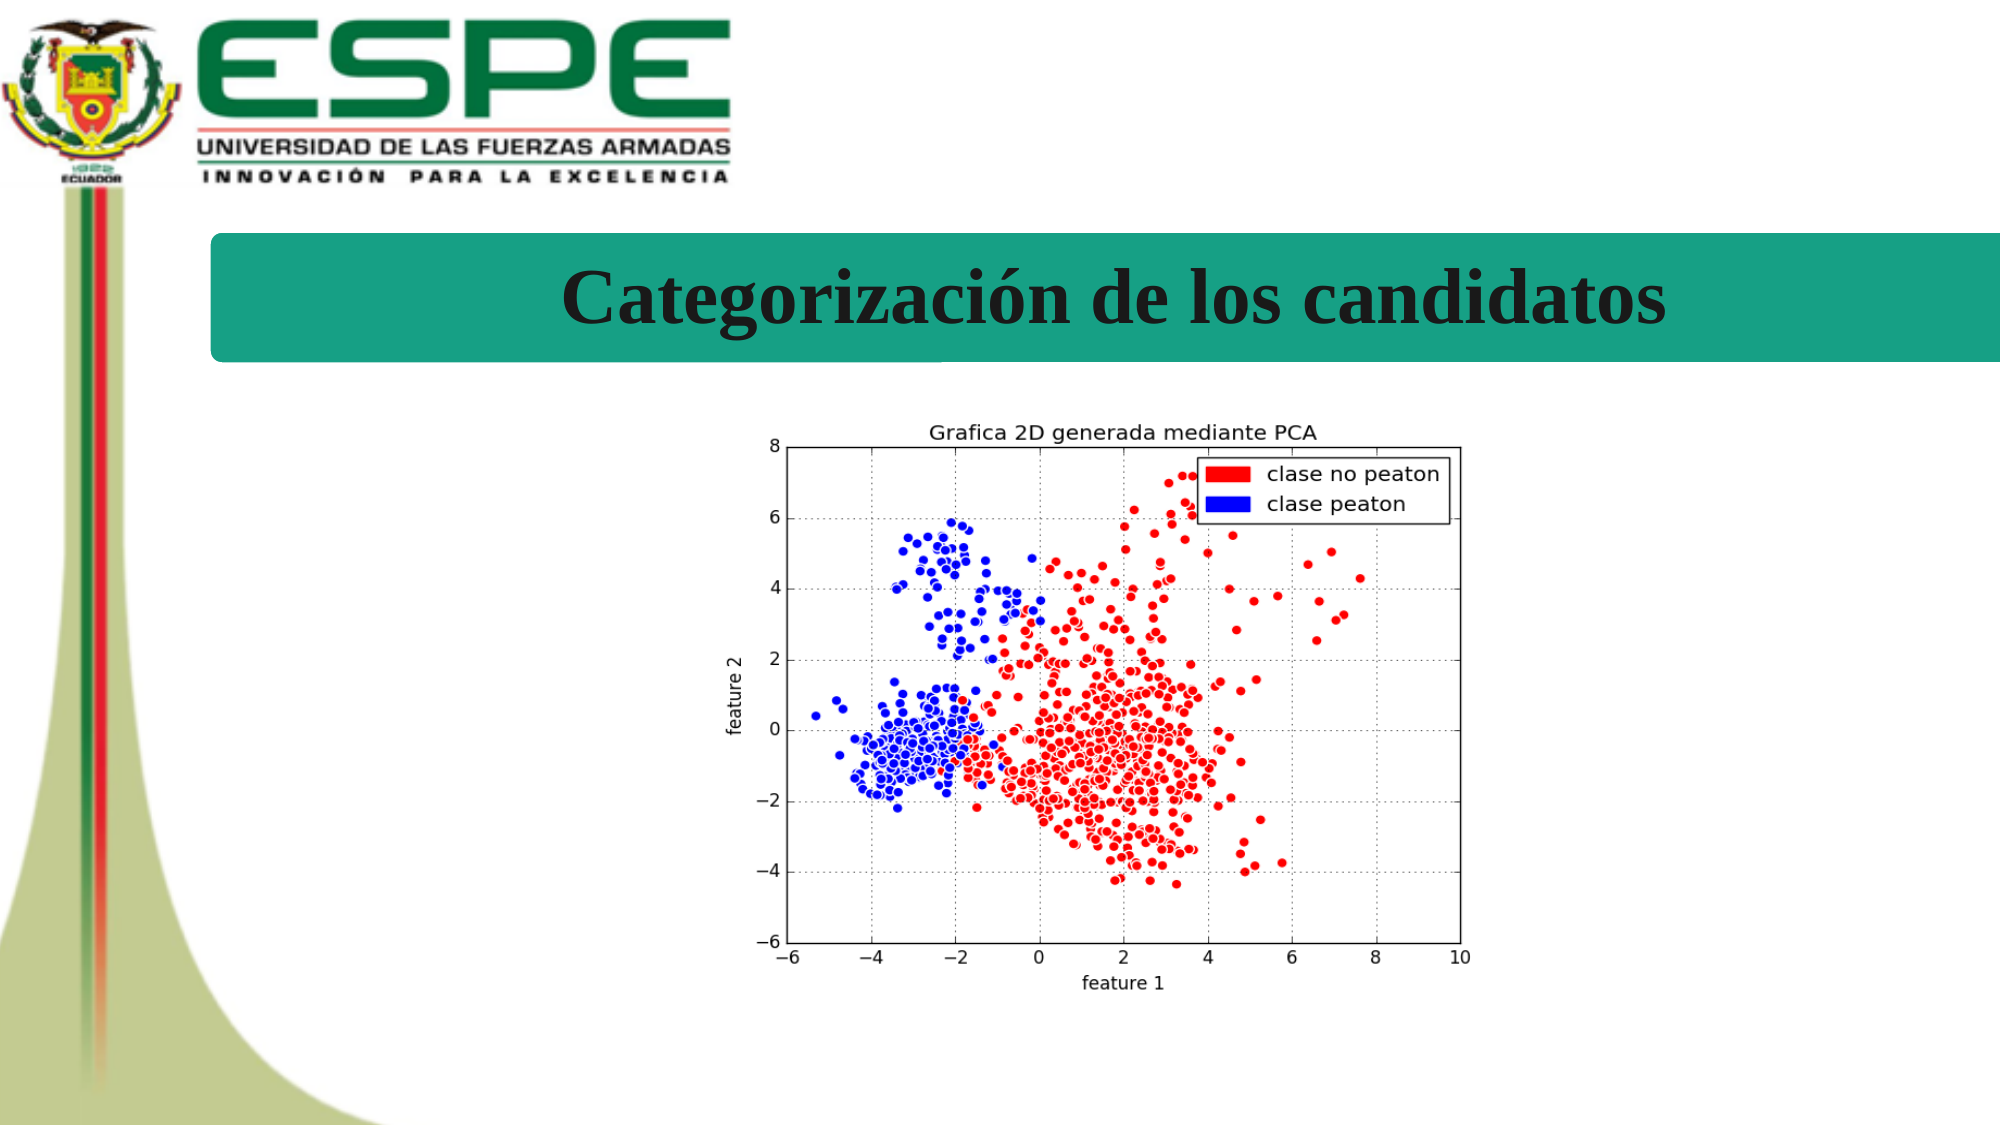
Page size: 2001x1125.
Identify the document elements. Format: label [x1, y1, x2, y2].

text_box [207, 123, 2000, 472]
picture [0, 17, 1547, 1125]
